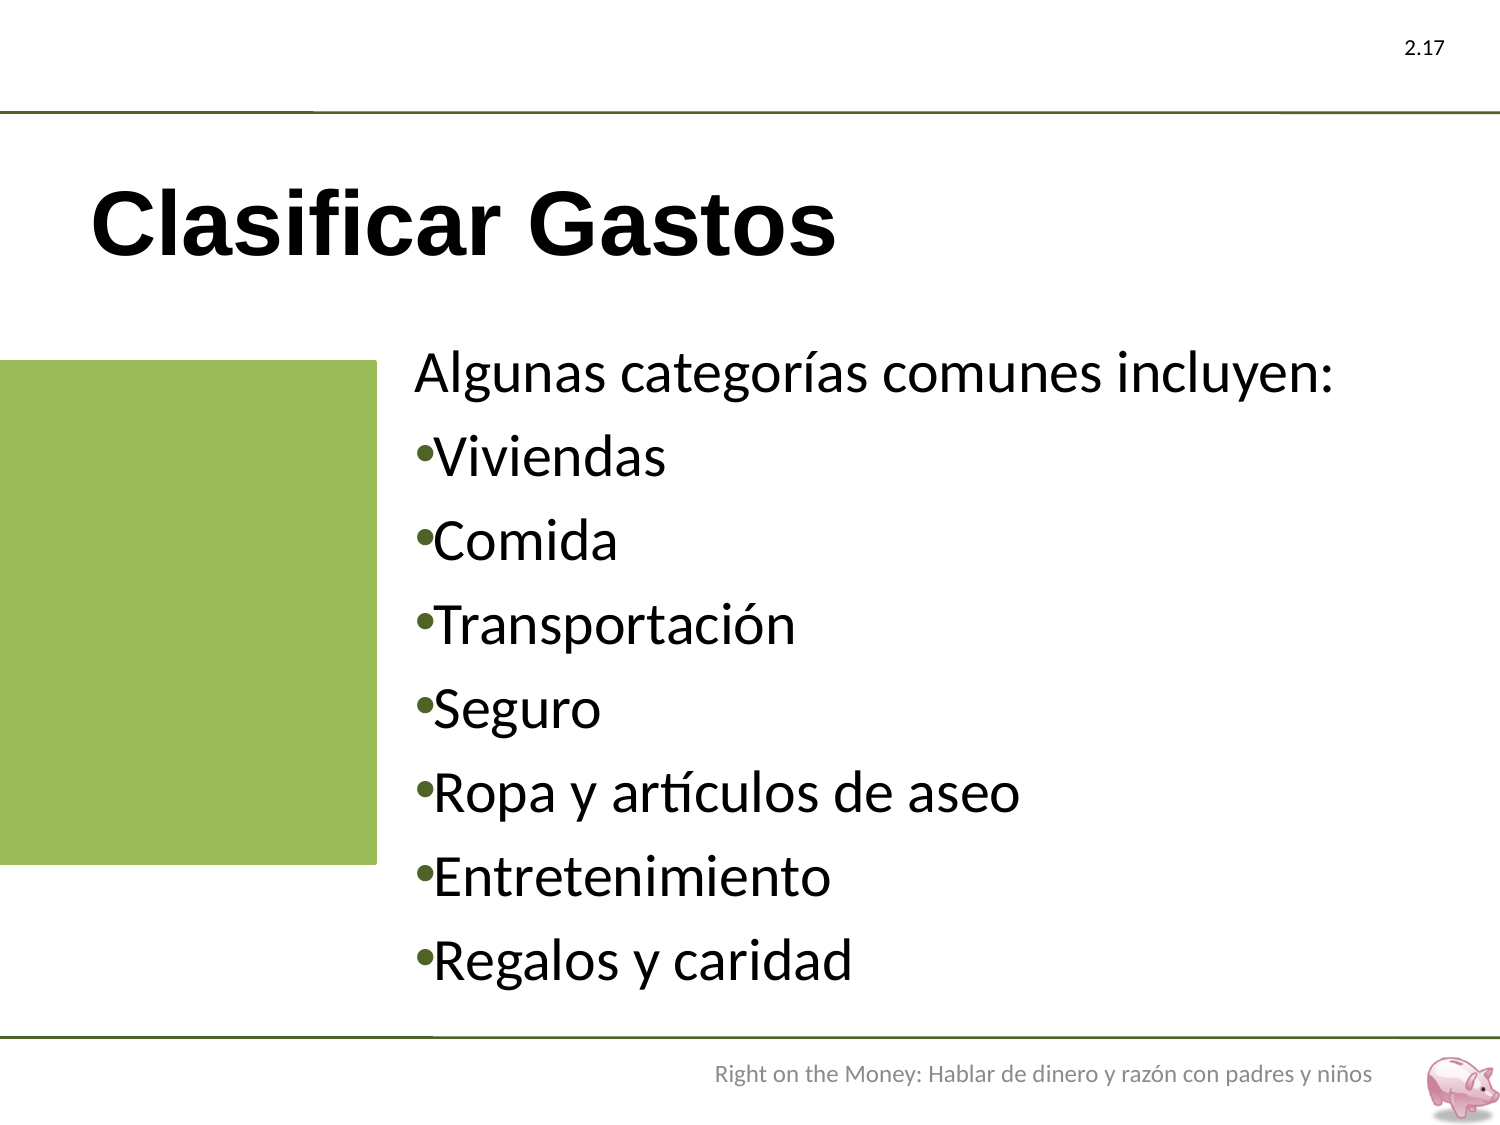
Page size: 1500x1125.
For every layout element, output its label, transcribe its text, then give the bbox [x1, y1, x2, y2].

footer Right on the Money: Hablar de dinero y razón con padres y niños [699, 1047, 1424, 1103]
title Clasificar Gastos [75, 125, 1425, 313]
text_box [0, 360, 377, 865]
picture [1424, 1049, 1500, 1125]
text_box 2.17 [1387, 24, 1463, 68]
list Algunas categorías comunes incluyen: Viviendas Comida Transportación Seguro Ropa y artículos de aseo Entretenimiento Regalos y caridad [399, 324, 1425, 1005]
